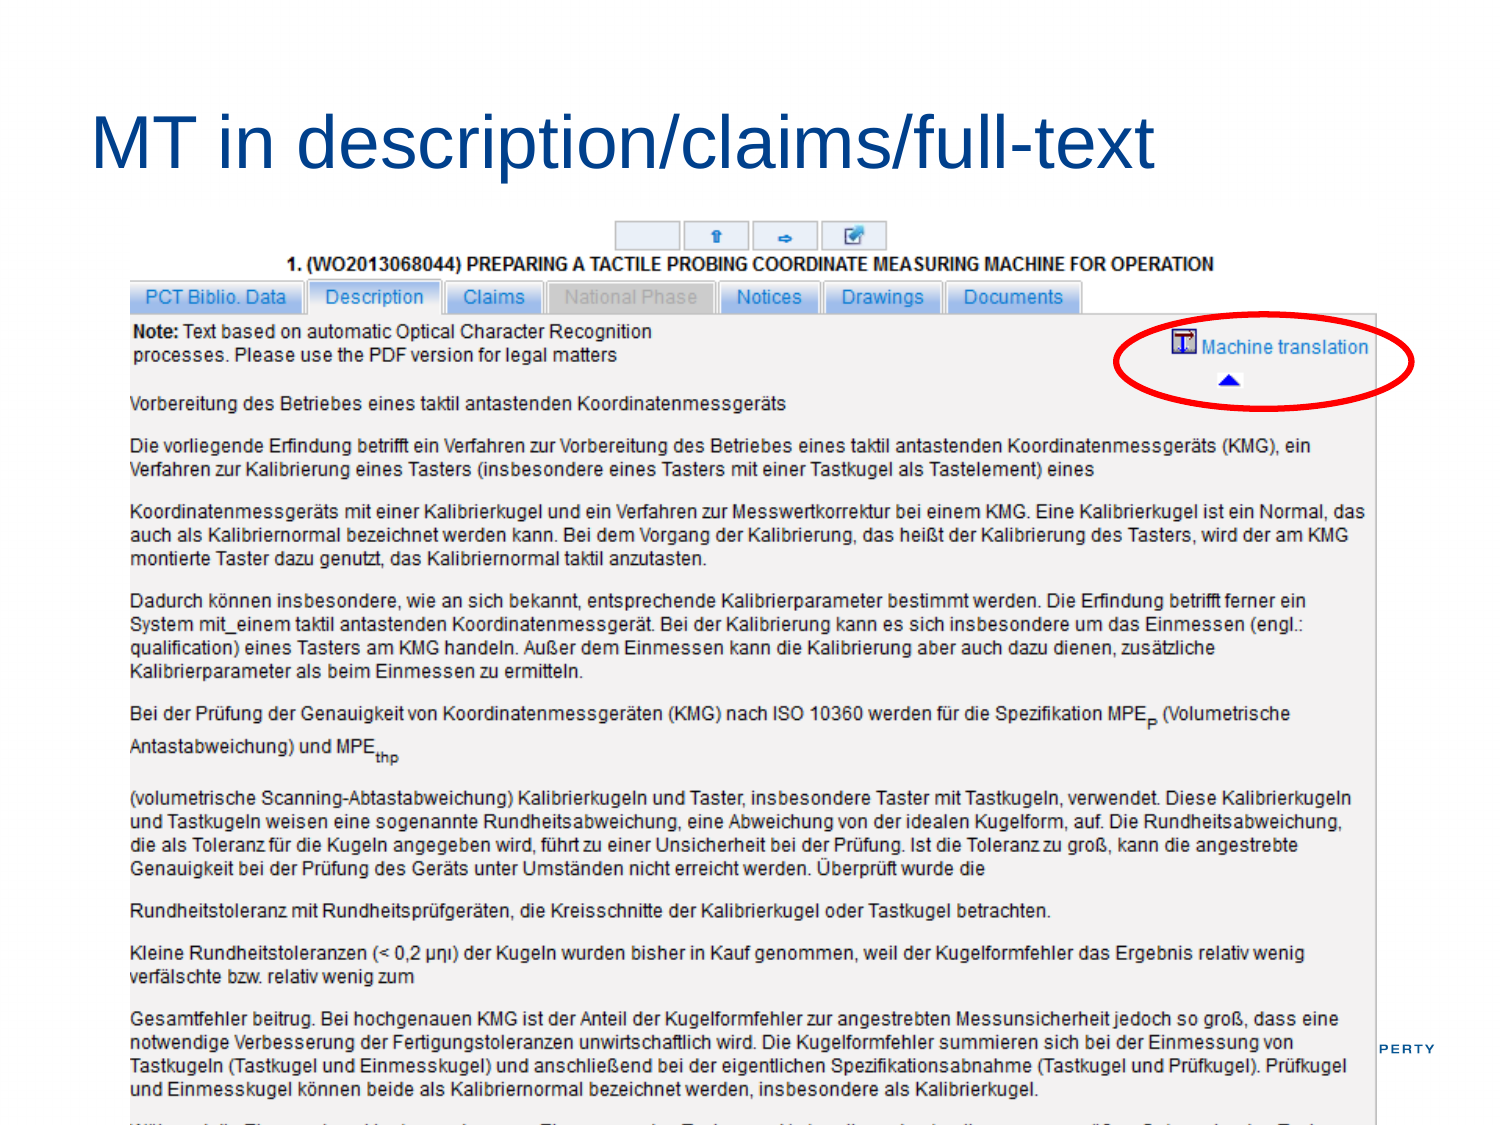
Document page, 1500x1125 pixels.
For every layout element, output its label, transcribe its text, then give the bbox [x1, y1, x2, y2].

text_box [1382, 333, 1412, 390]
picture [0, 0, 1500, 1125]
title MT in description/claims/full-text [75, 45, 1425, 233]
